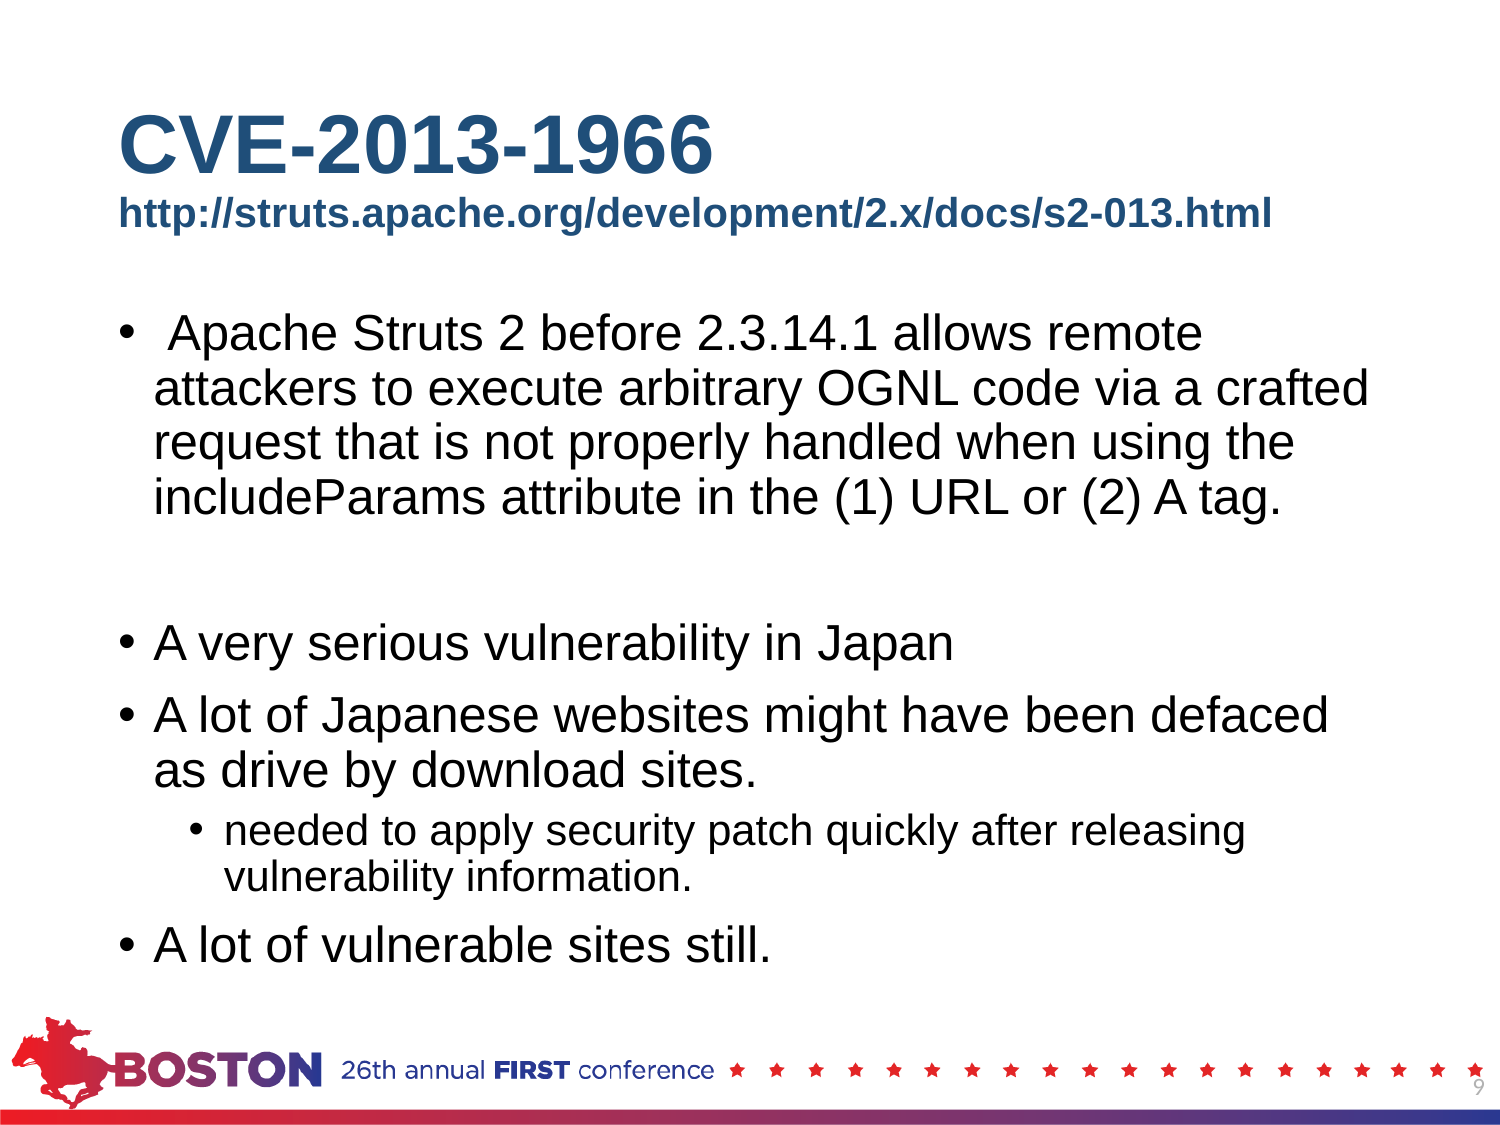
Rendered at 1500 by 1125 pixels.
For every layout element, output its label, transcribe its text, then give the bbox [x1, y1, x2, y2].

slide_number 9 [1350, 1066, 1500, 1105]
picture [0, 0, 1500, 1125]
list Apache Struts 2 before 2.3.14.1 allows remote attackers to execute arbitrary OGNL code via a crafted request that is not properly handled when using the includeParams attribute in the (1) URL or (2) A tag. A very serious vulnerability in Japan A lot of Japanese websites might have been defaced as drive by download sites. needed to apply security patch quickly after releasing vulnerability information. A lot of vulnerable sites still. [103, 299, 1397, 1014]
title CVE-2013-1966 http://struts.apache.org/development/2.x/docs/s2-013.html [103, 59, 1397, 278]
